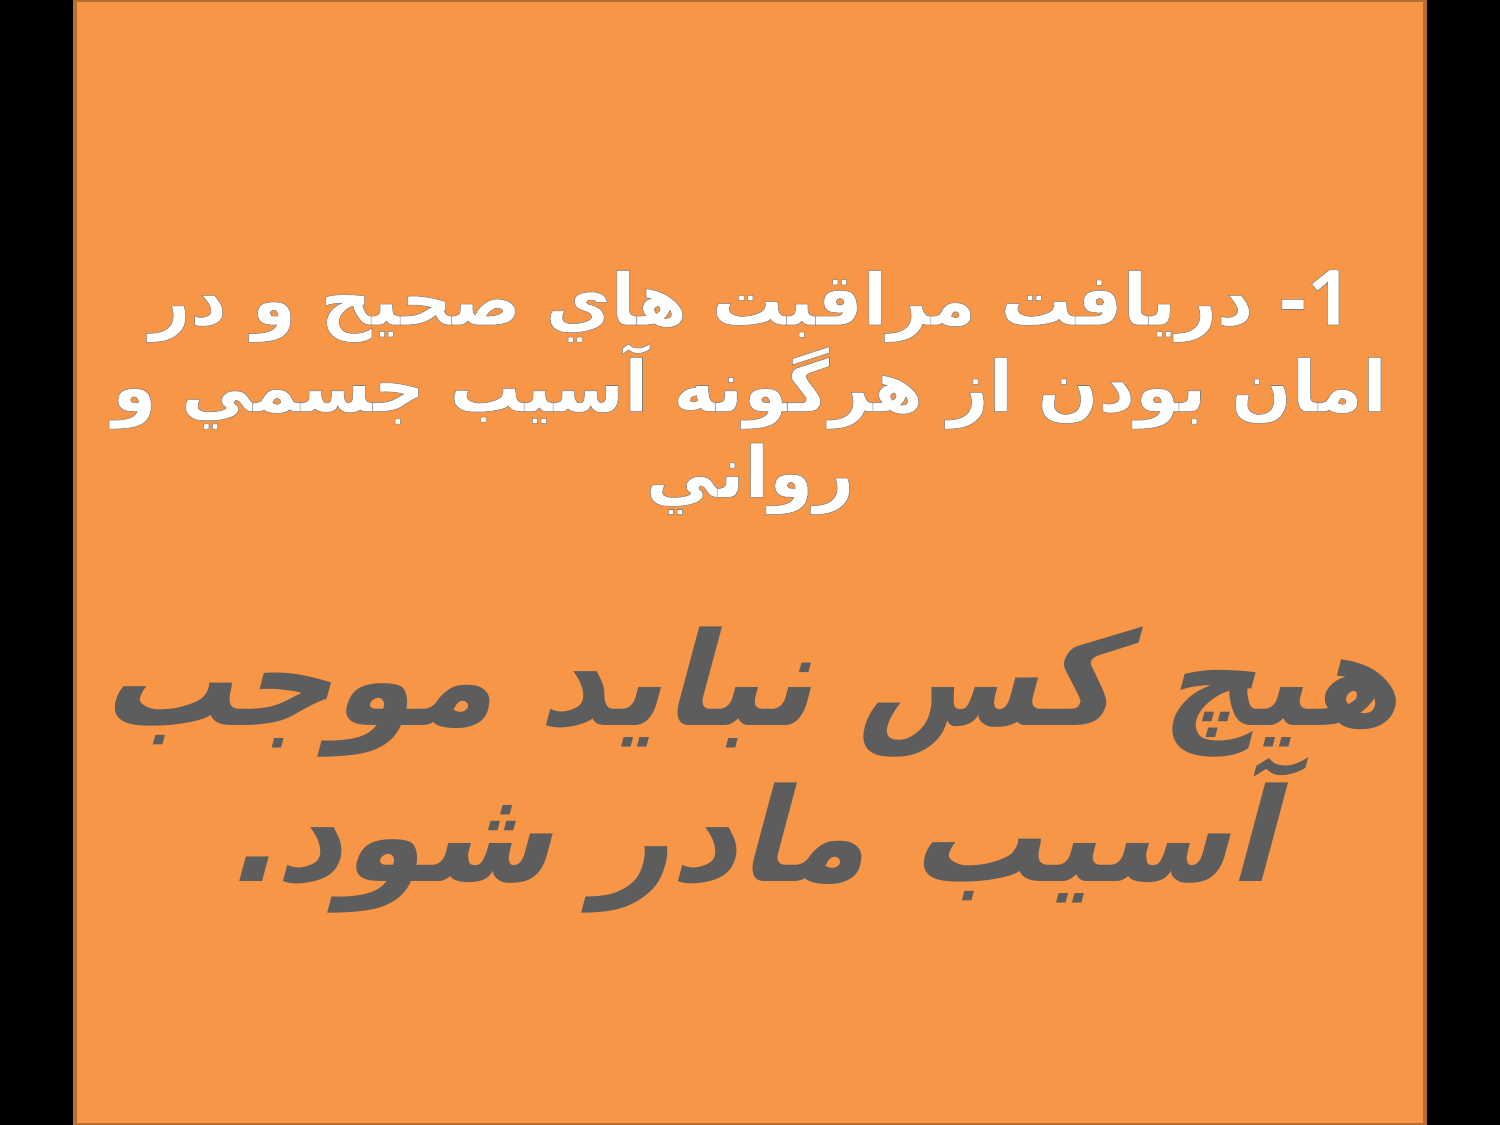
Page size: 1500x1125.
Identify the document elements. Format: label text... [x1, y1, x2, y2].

title 1- دريافت مراقبت هاي صحيح و در امان بودن از هرگونه آسيب جسمي و رواني هيچ كس نبايد موجب آسيب مادر شود. [73, 0, 1427, 1125]
